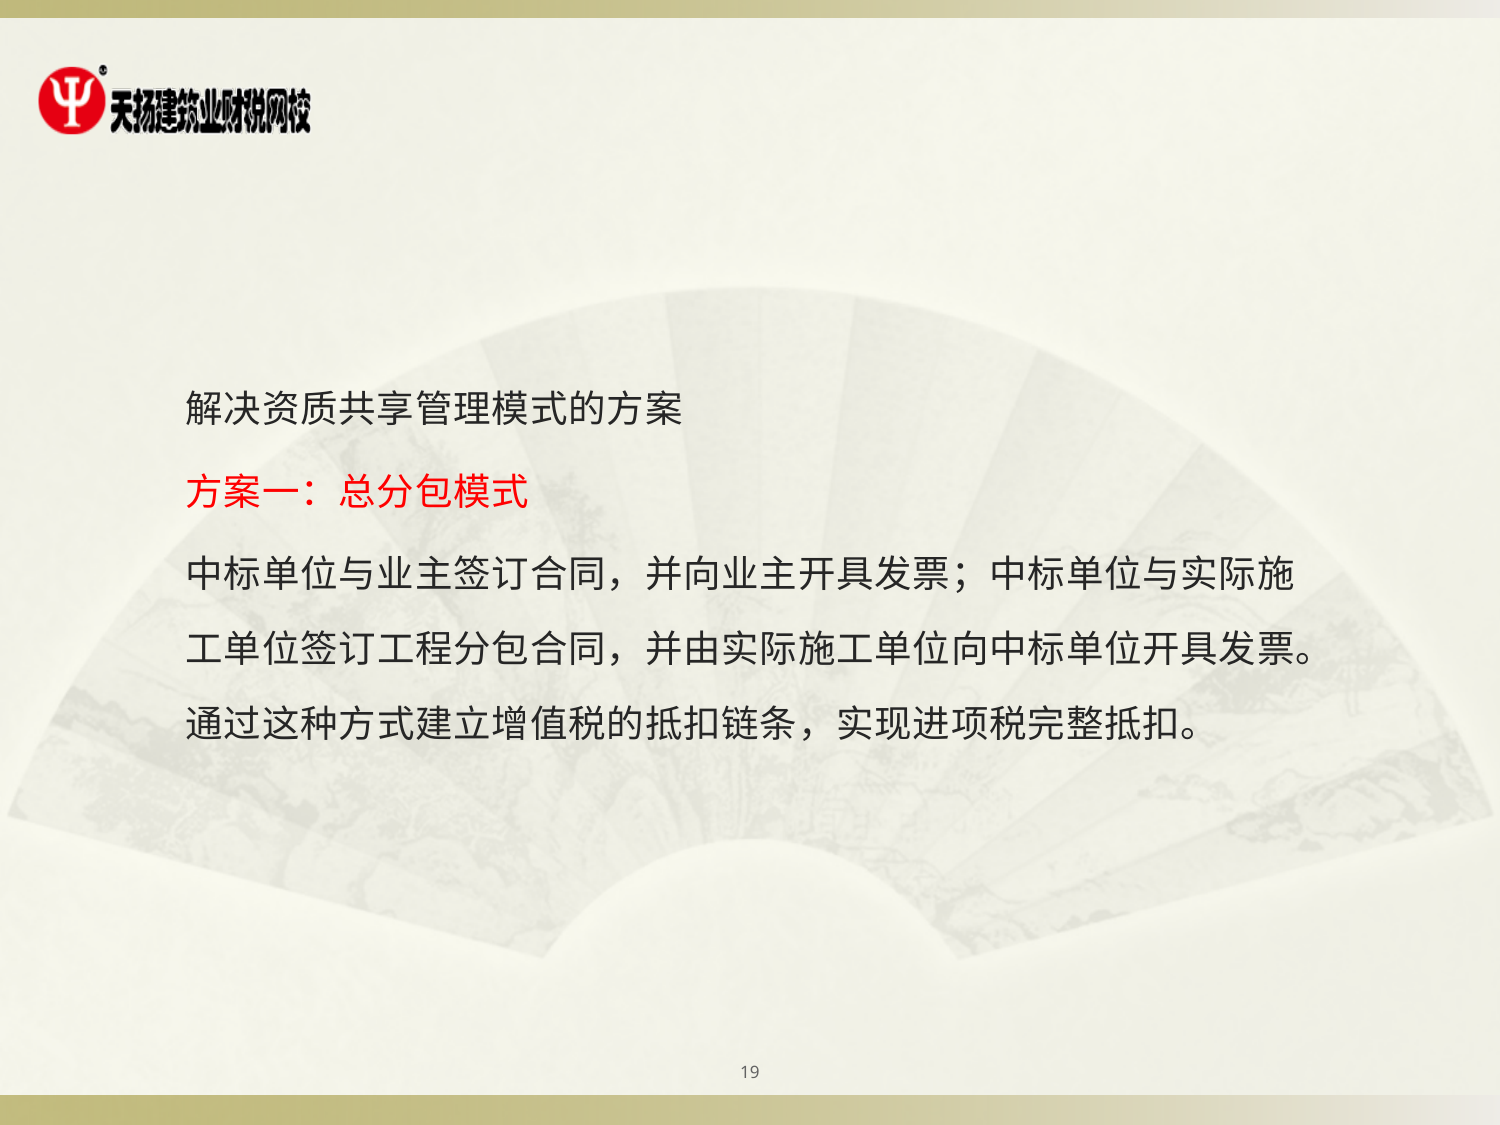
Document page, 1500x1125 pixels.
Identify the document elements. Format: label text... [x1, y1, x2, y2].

picture [36, 59, 330, 138]
list 解决资质共享管理模式的方案 方案一：总分包模式 中标单位与业主签订合同，并向业主开具发票；中标单位与实际施工单位签订工程分包合同，并由实际施工单位向中标单位开具发票。通过这种方式建立增值税的抵扣链条，实现进项税完整抵扣。 [171, 348, 1336, 884]
slide_number 19 [675, 1050, 825, 1097]
